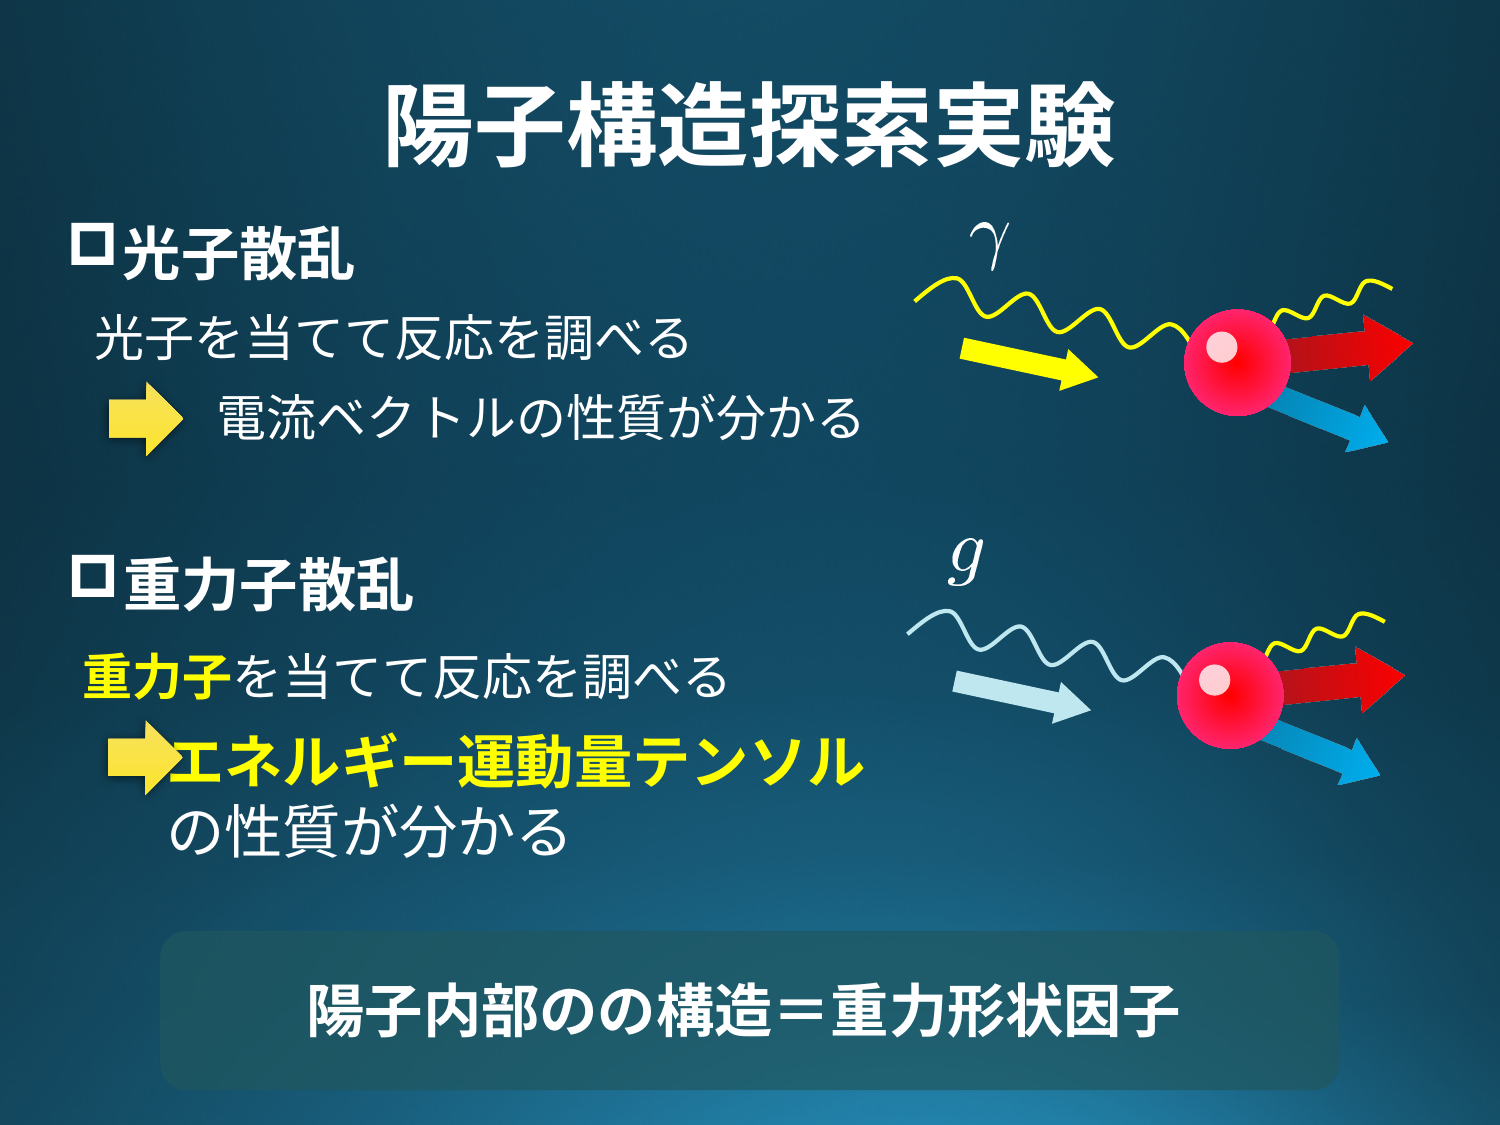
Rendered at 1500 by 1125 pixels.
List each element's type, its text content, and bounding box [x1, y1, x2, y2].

text_box [108, 720, 183, 795]
text_box [1284, 644, 1407, 715]
text_box 重力子を当てて反応を調べる [67, 637, 748, 713]
text_box [1288, 387, 1389, 454]
text_box [914, 278, 1184, 360]
text_box [159, 929, 1341, 1092]
text_box 光子を当てて反応を調べる [79, 298, 710, 374]
text_box 光子散乱 [51, 209, 371, 295]
text_box [907, 610, 1177, 693]
text_box [1284, 613, 1385, 657]
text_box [1184, 309, 1291, 416]
text_box [109, 381, 184, 456]
text_box [1291, 280, 1393, 325]
text_box [957, 335, 1102, 394]
title 陽子構造探索実験 [103, 21, 1397, 240]
text_box 重力子散乱 [52, 540, 430, 626]
picture [0, 0, 1500, 1125]
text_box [1177, 642, 1284, 749]
text_box [1280, 720, 1382, 787]
text_box [950, 668, 1095, 727]
text_box [1291, 312, 1415, 383]
